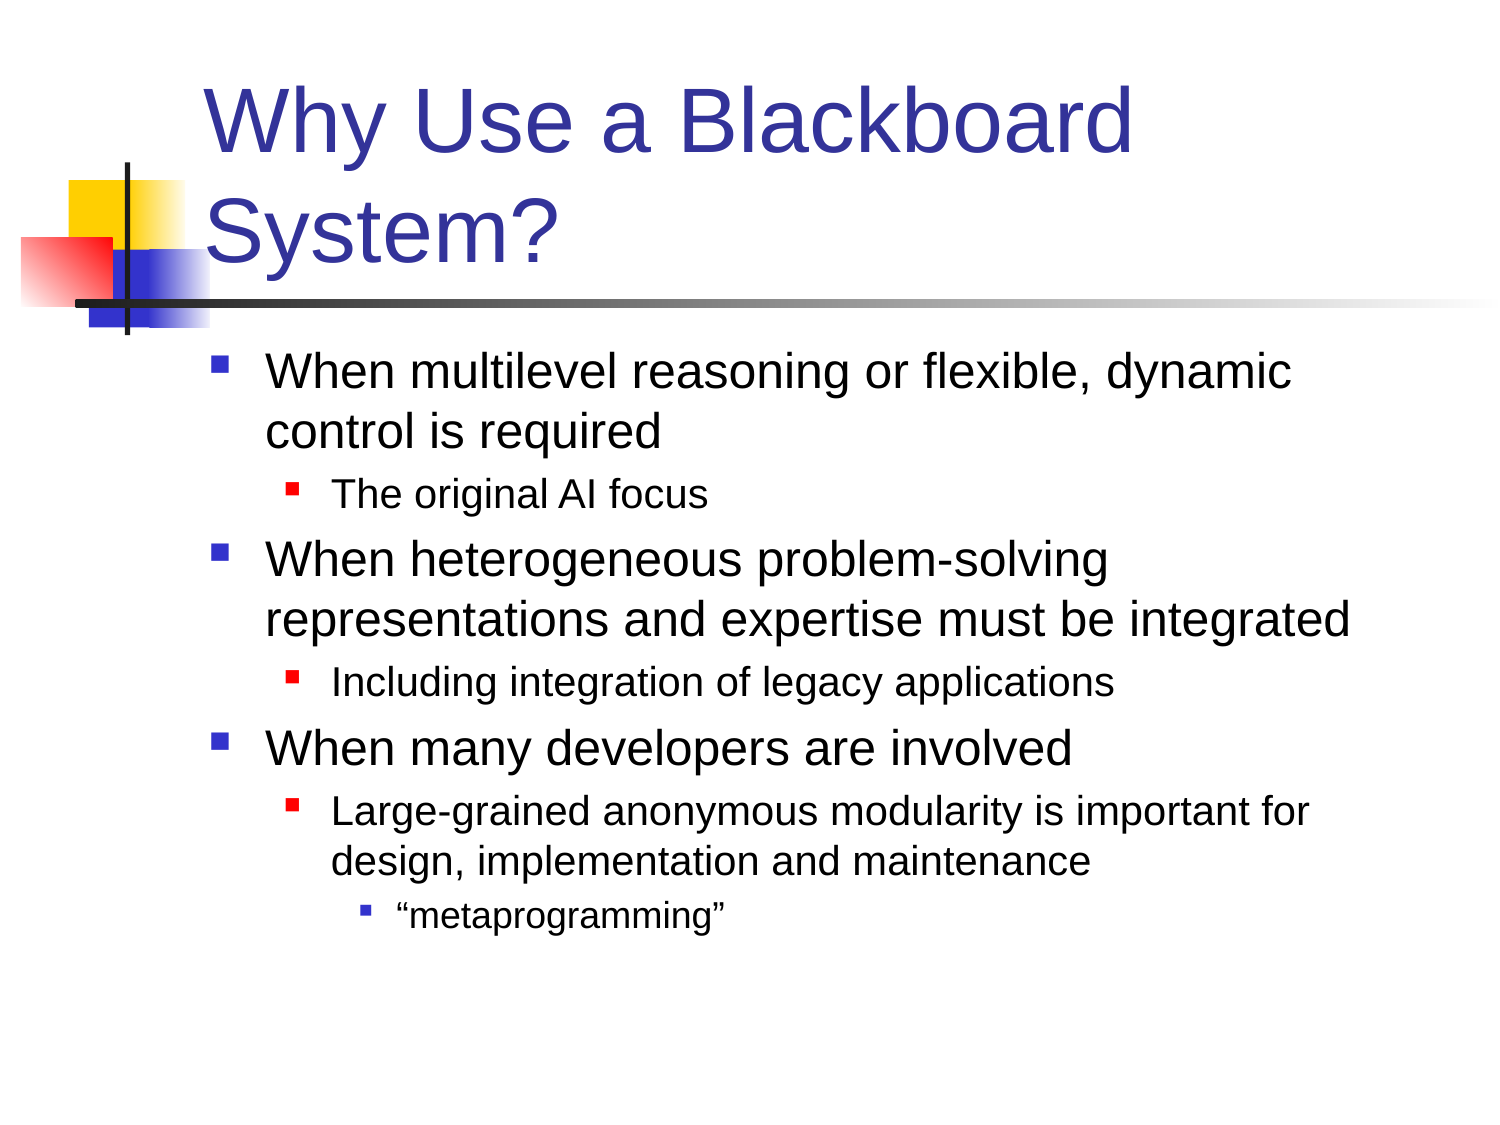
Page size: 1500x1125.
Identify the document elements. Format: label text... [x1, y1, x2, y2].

title Why Use a Blackboard System? [188, 101, 1468, 289]
list When multilevel reasoning or flexible, dynamic control is required The original AI focus When heterogeneous problem-solving representations and expertise must be integrated Including integration of legacy applications When many developers are involved Large-grained anonymous modularity is important for design, implementation and maintenance “metaprogramming” [193, 331, 1469, 1006]
